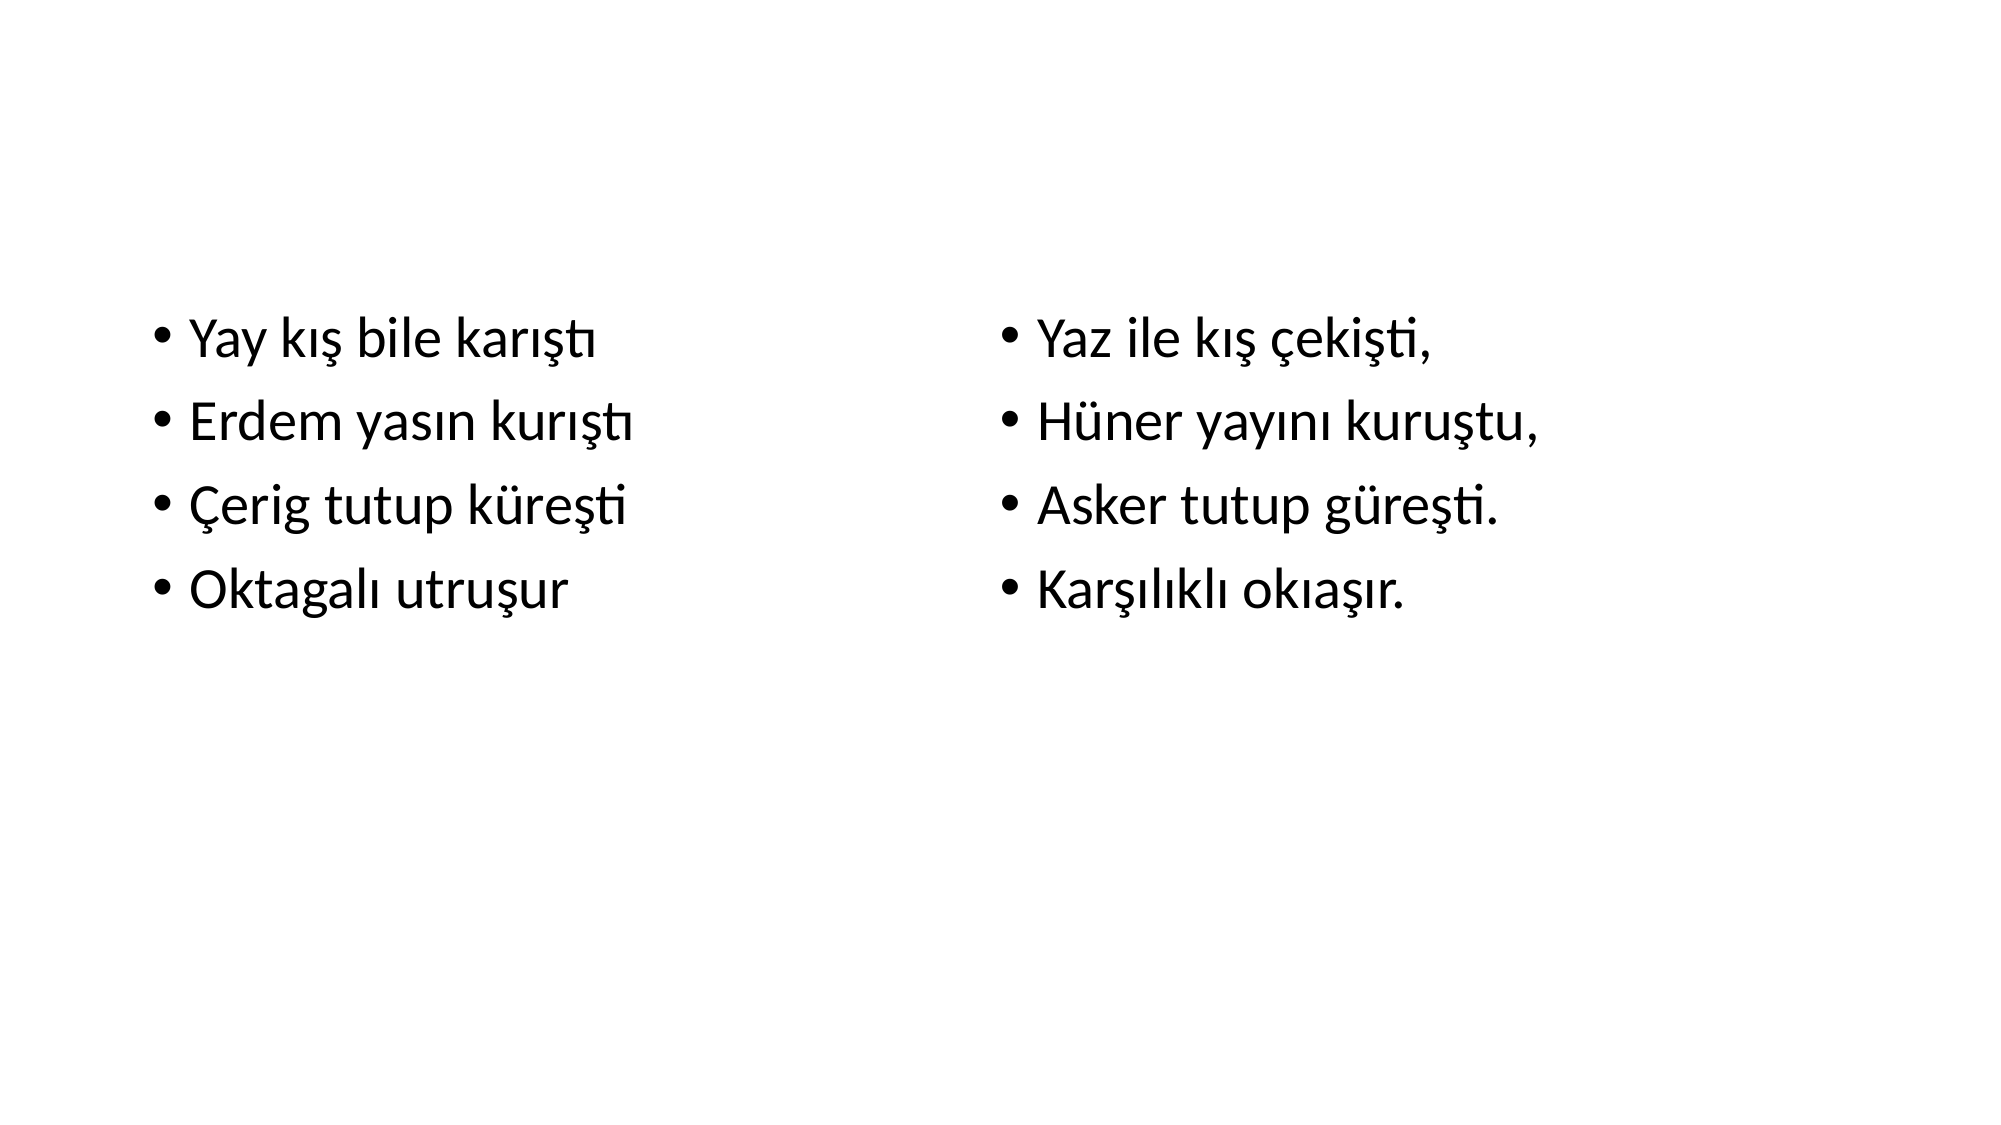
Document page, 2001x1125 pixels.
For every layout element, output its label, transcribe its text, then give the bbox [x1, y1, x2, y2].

list Yay kış bile karıştı Erdem yasın kurıştı Çerig tutup küreşti Oktagalı utruşur Yaz ile kış çekişti, Hüner yayını kuruştu, Asker tutup güreşti. Karşılıklı okıaşır. [137, 299, 1863, 762]
